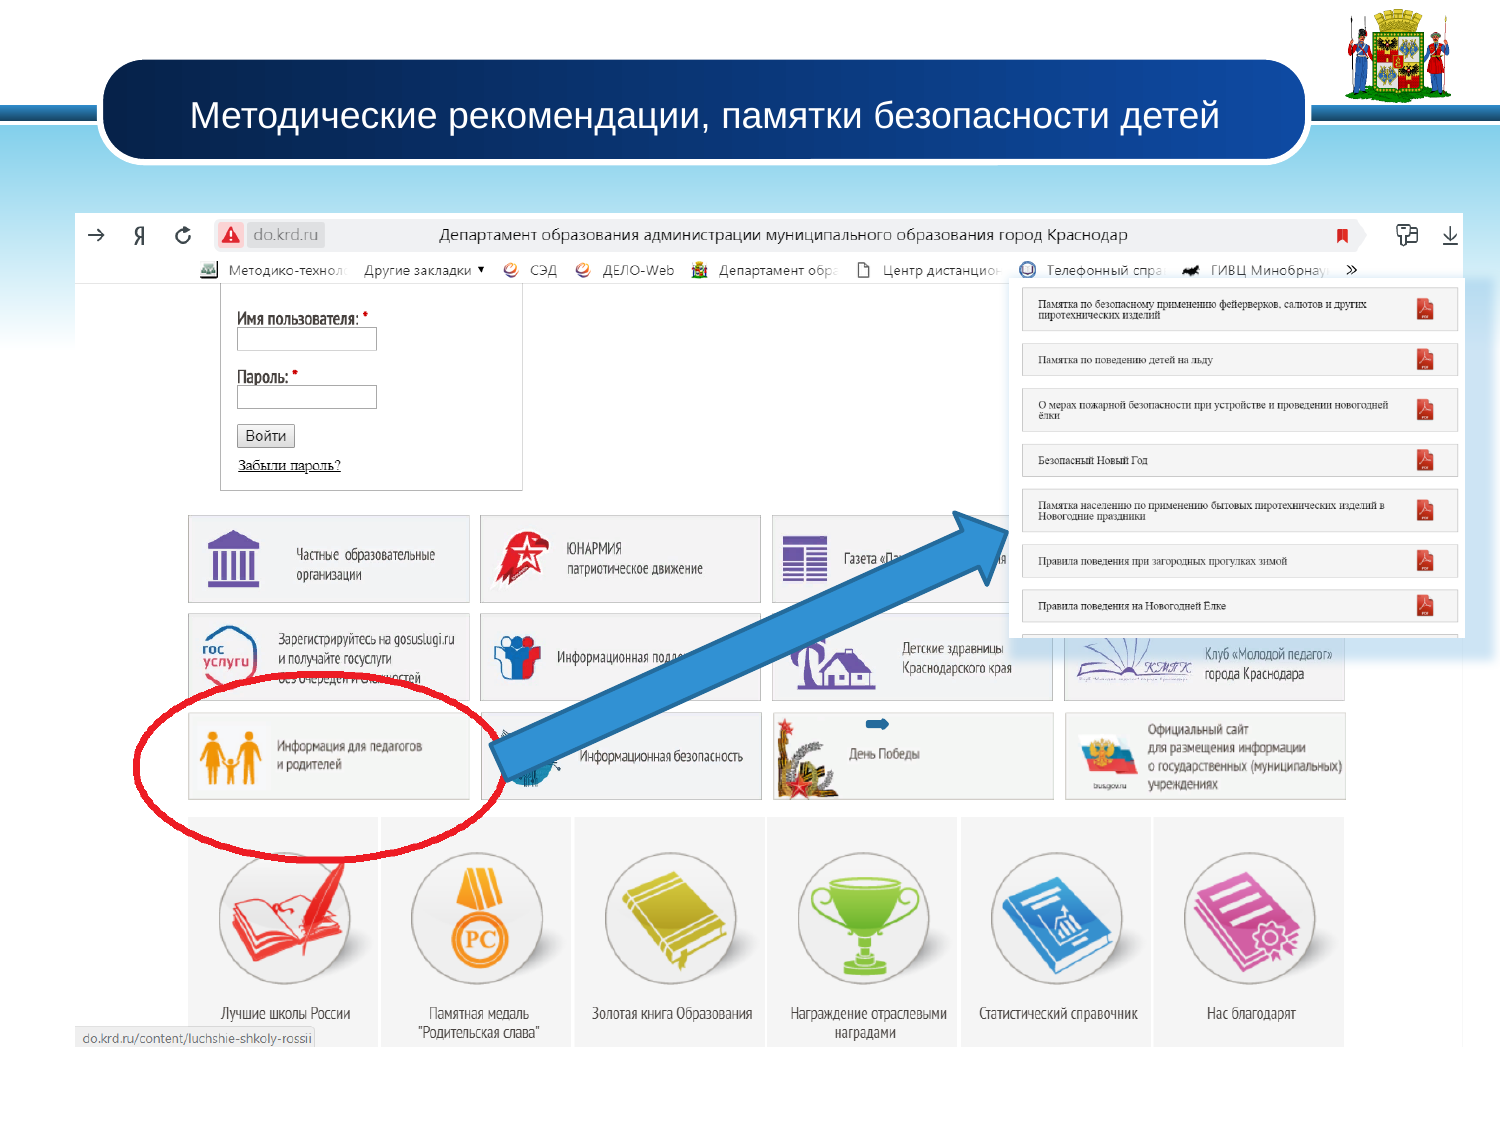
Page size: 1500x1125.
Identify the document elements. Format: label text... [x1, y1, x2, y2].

picture [1009, 278, 1465, 638]
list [74, 212, 1463, 1047]
title Методические рекомендации, памятки безопасности детей [135, 90, 1286, 183]
picture [1345, 9, 1451, 103]
